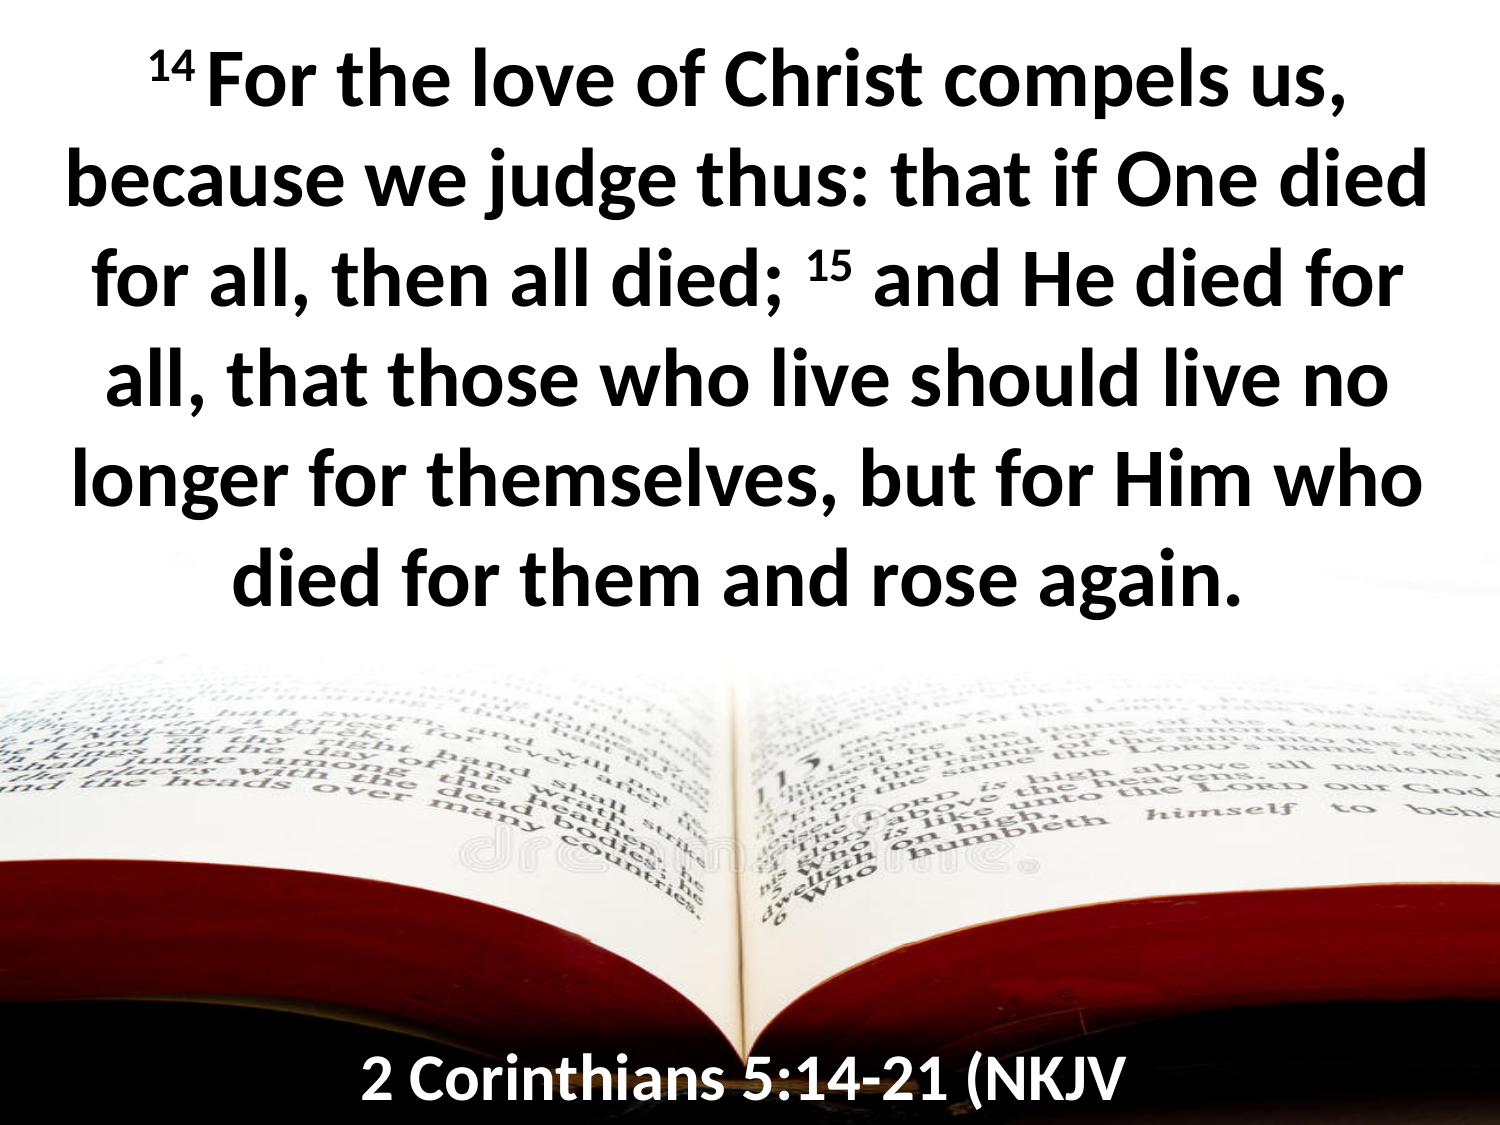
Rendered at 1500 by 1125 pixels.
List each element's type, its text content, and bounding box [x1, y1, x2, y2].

picture [0, 552, 1500, 1125]
text_box 14 For the love of Christ compels us, because we judge thus: that if One died for all, then all died; 15 and He died for all, that those who live should live no longer for themselves, but for Him who died for them and rose again. [43, 15, 1453, 552]
